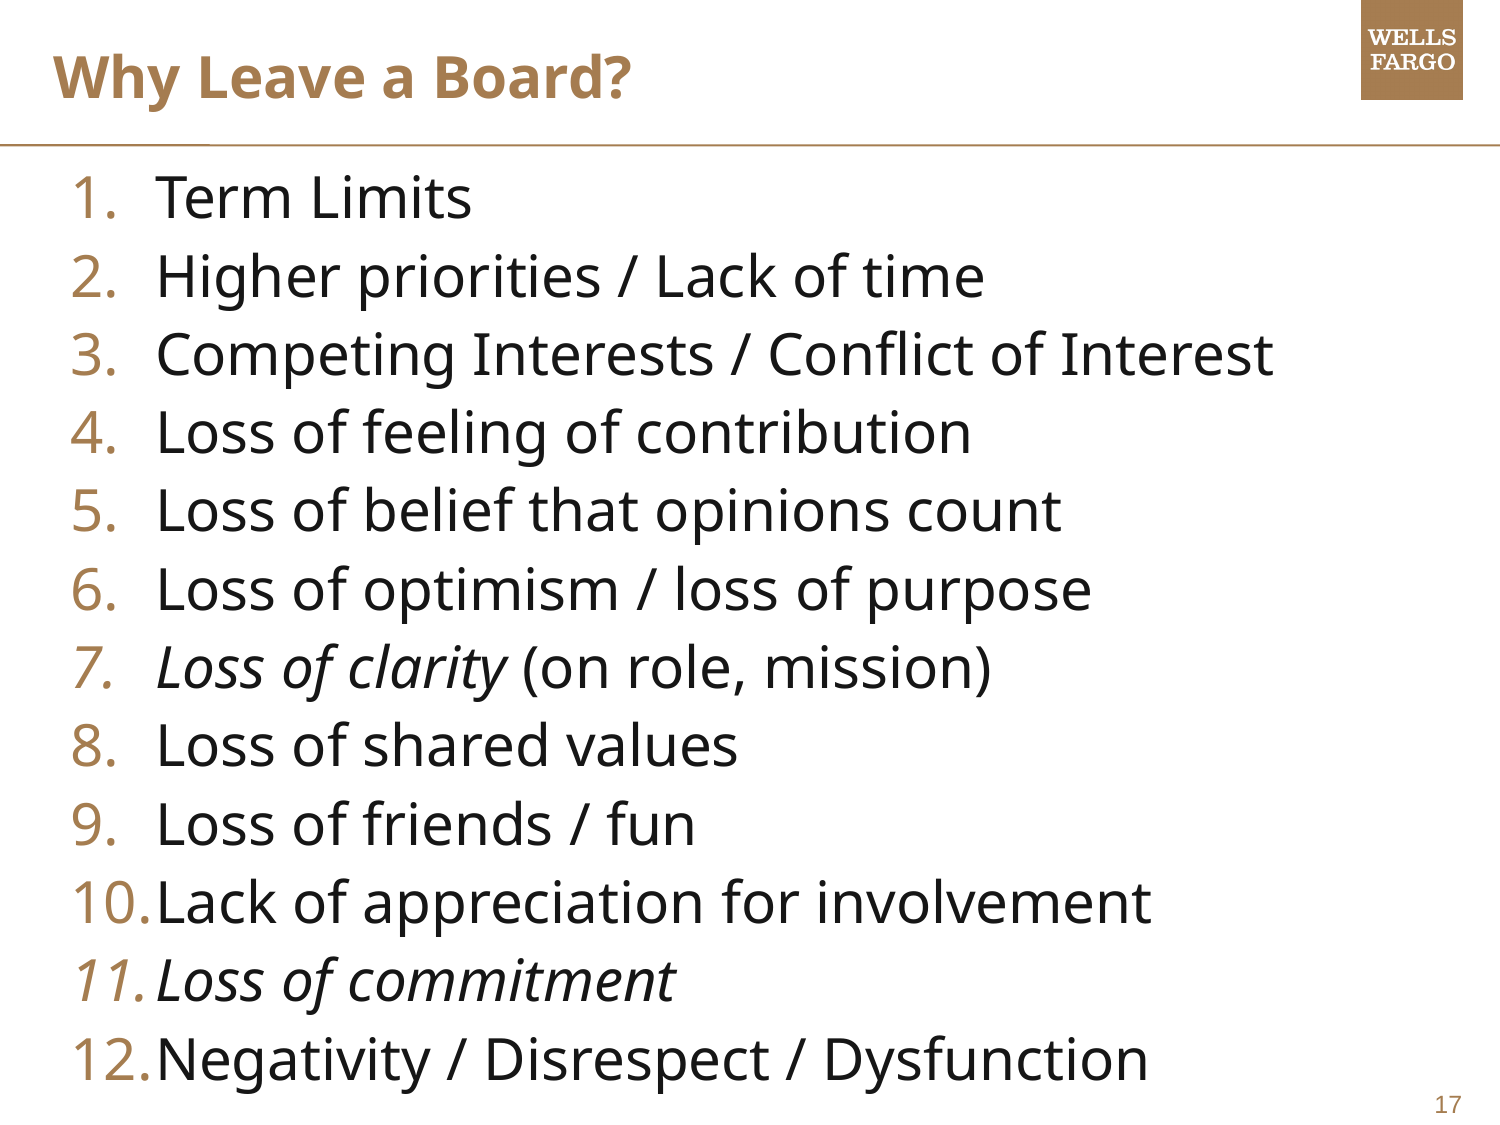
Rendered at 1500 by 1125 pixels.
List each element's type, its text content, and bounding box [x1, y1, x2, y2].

picture [1361, 0, 1463, 100]
text_box Term Limits Higher priorities / Lack of time Competing Interests / Conflict of Interest Loss of feeling of contribution Loss of belief that opinions count Loss of optimism / loss of purpose Loss of clarity (on role, mission) Loss of shared values Loss of friends / fun Lack of appreciation for involvement Loss of commitment Negativity / Disrespect / Dysfunction [55, 153, 1450, 1100]
title Why Leave a Board? [53, 16, 1343, 144]
